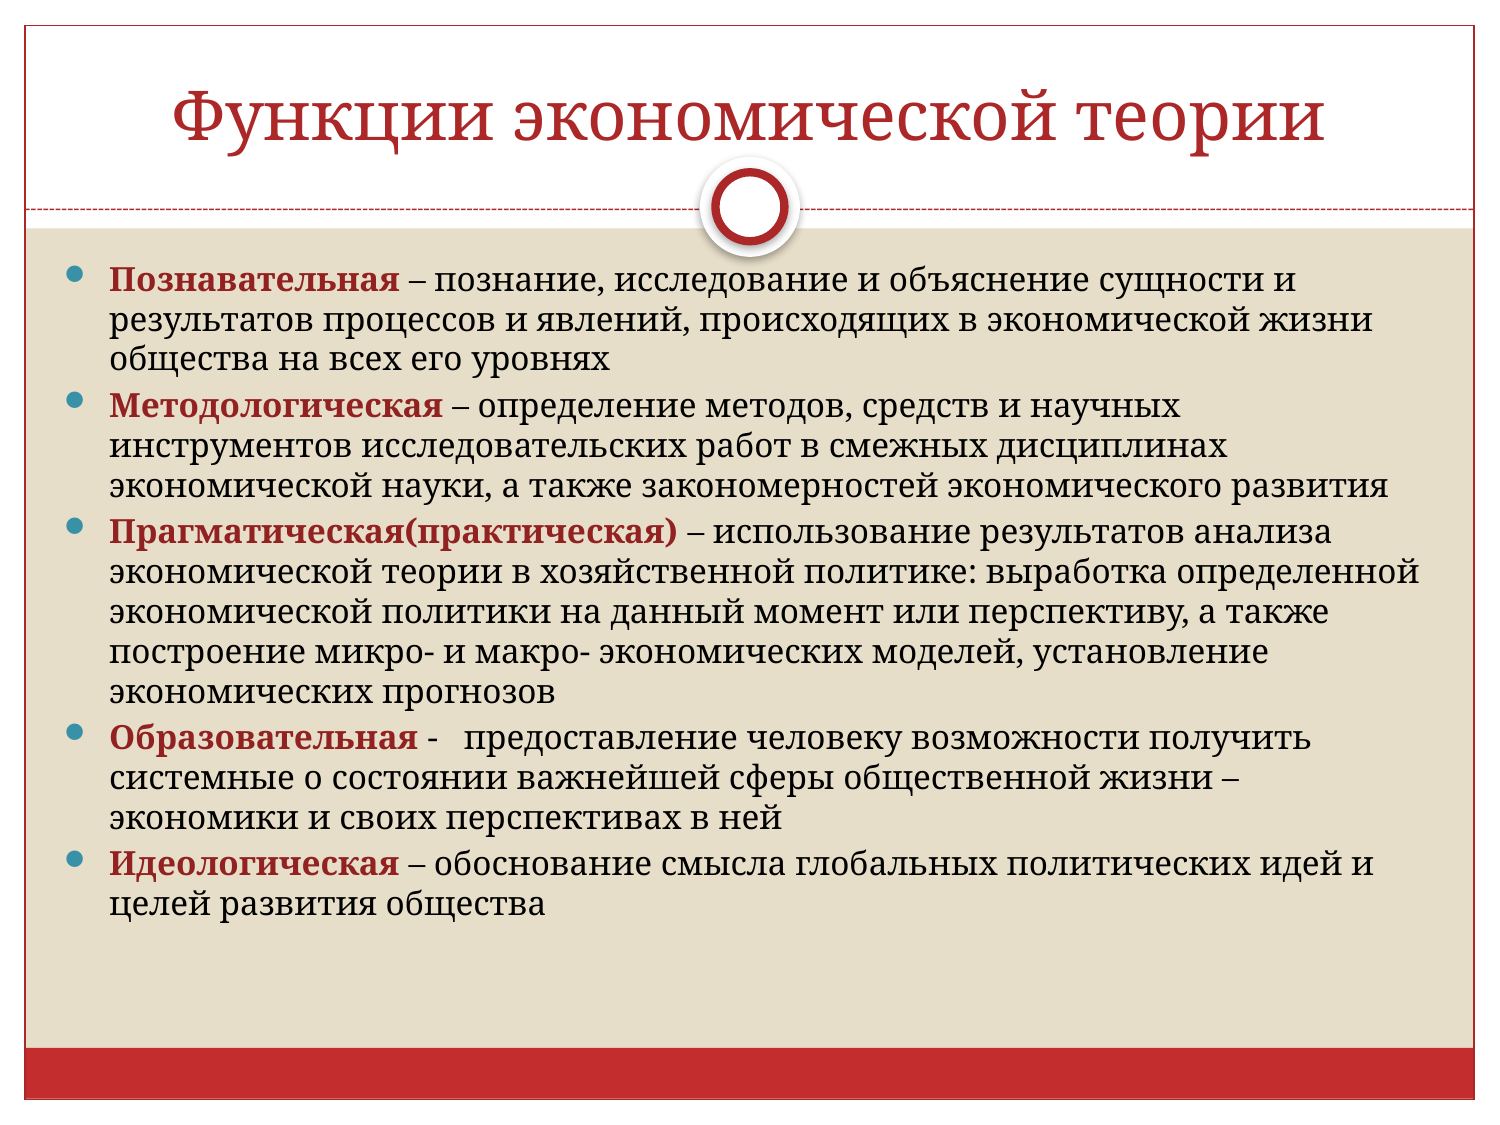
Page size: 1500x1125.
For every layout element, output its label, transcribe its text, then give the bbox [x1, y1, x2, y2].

title Функции экономической теории [49, 37, 1450, 162]
list Познавательная – познание, исследование и объяснение сущности и результатов процессов и явлений, происходящих в экономической жизни общества на всех его уровнях Методологическая – определение методов, средств и научных инструментов исследовательских работ в смежных дисциплинах экономической науки, а также закономерностей экономического развития Прагматическая(практическая) – использование результатов анализа экономической теории в хозяйственной политике: выработка определенной экономической политики на данный момент или перспективу, а также построение микро- и макро- экономических моделей, установление экономических прогнозов Образовательная - предоставление человеку возможности получить системные о состоянии важнейшей сферы общественной жизни – экономики и своих перспективах в ней Идеологическая – обоснование смысла глобальных политических идей и целей развития общества [49, 250, 1445, 1001]
